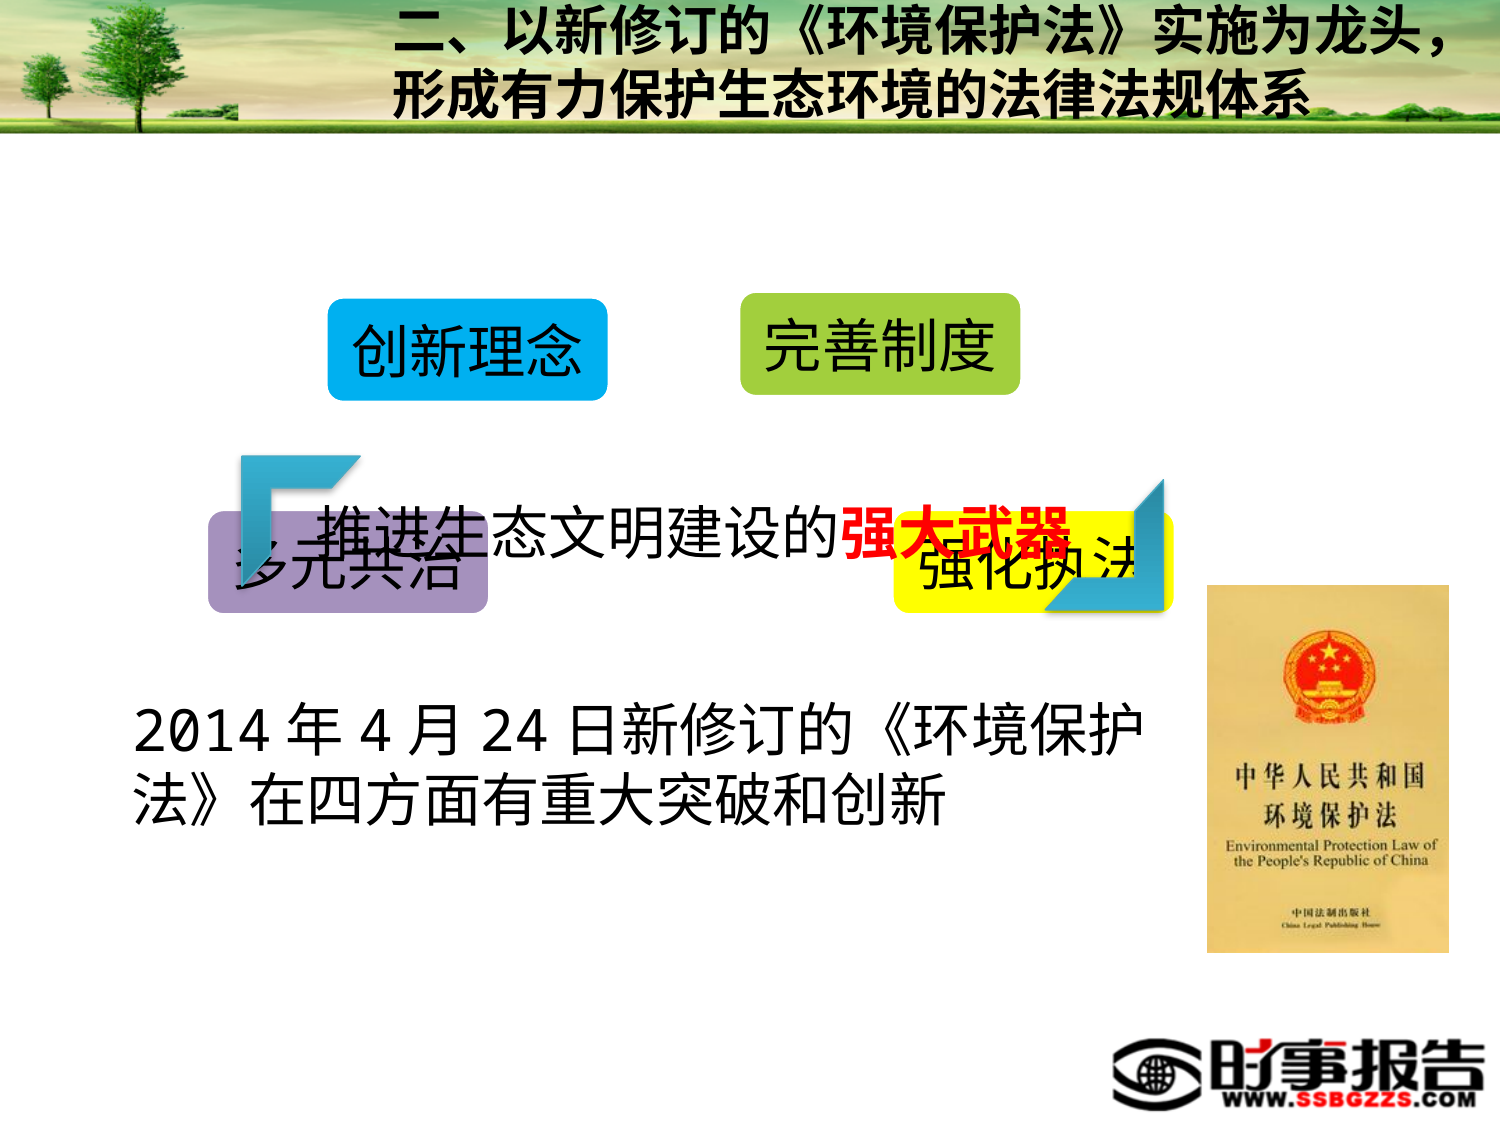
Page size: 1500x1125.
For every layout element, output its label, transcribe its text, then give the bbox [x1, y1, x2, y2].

text_box 多元共治 [203, 506, 240, 618]
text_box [241, 455, 1164, 610]
text_box 2014年4月24日新修订的《环境保护法》在四方面有重大突破和创新 [117, 686, 1184, 841]
text_box 完善制度 [736, 288, 1025, 400]
text_box 二、以新修订的《环境保护法》实施为龙头， 形成有力保护生态环境的法律法规体系 [377, 0, 1500, 133]
text_box 强化执法 [1167, 510, 1178, 616]
picture [0, 0, 1500, 1125]
text_box 创新理念 [323, 294, 612, 405]
